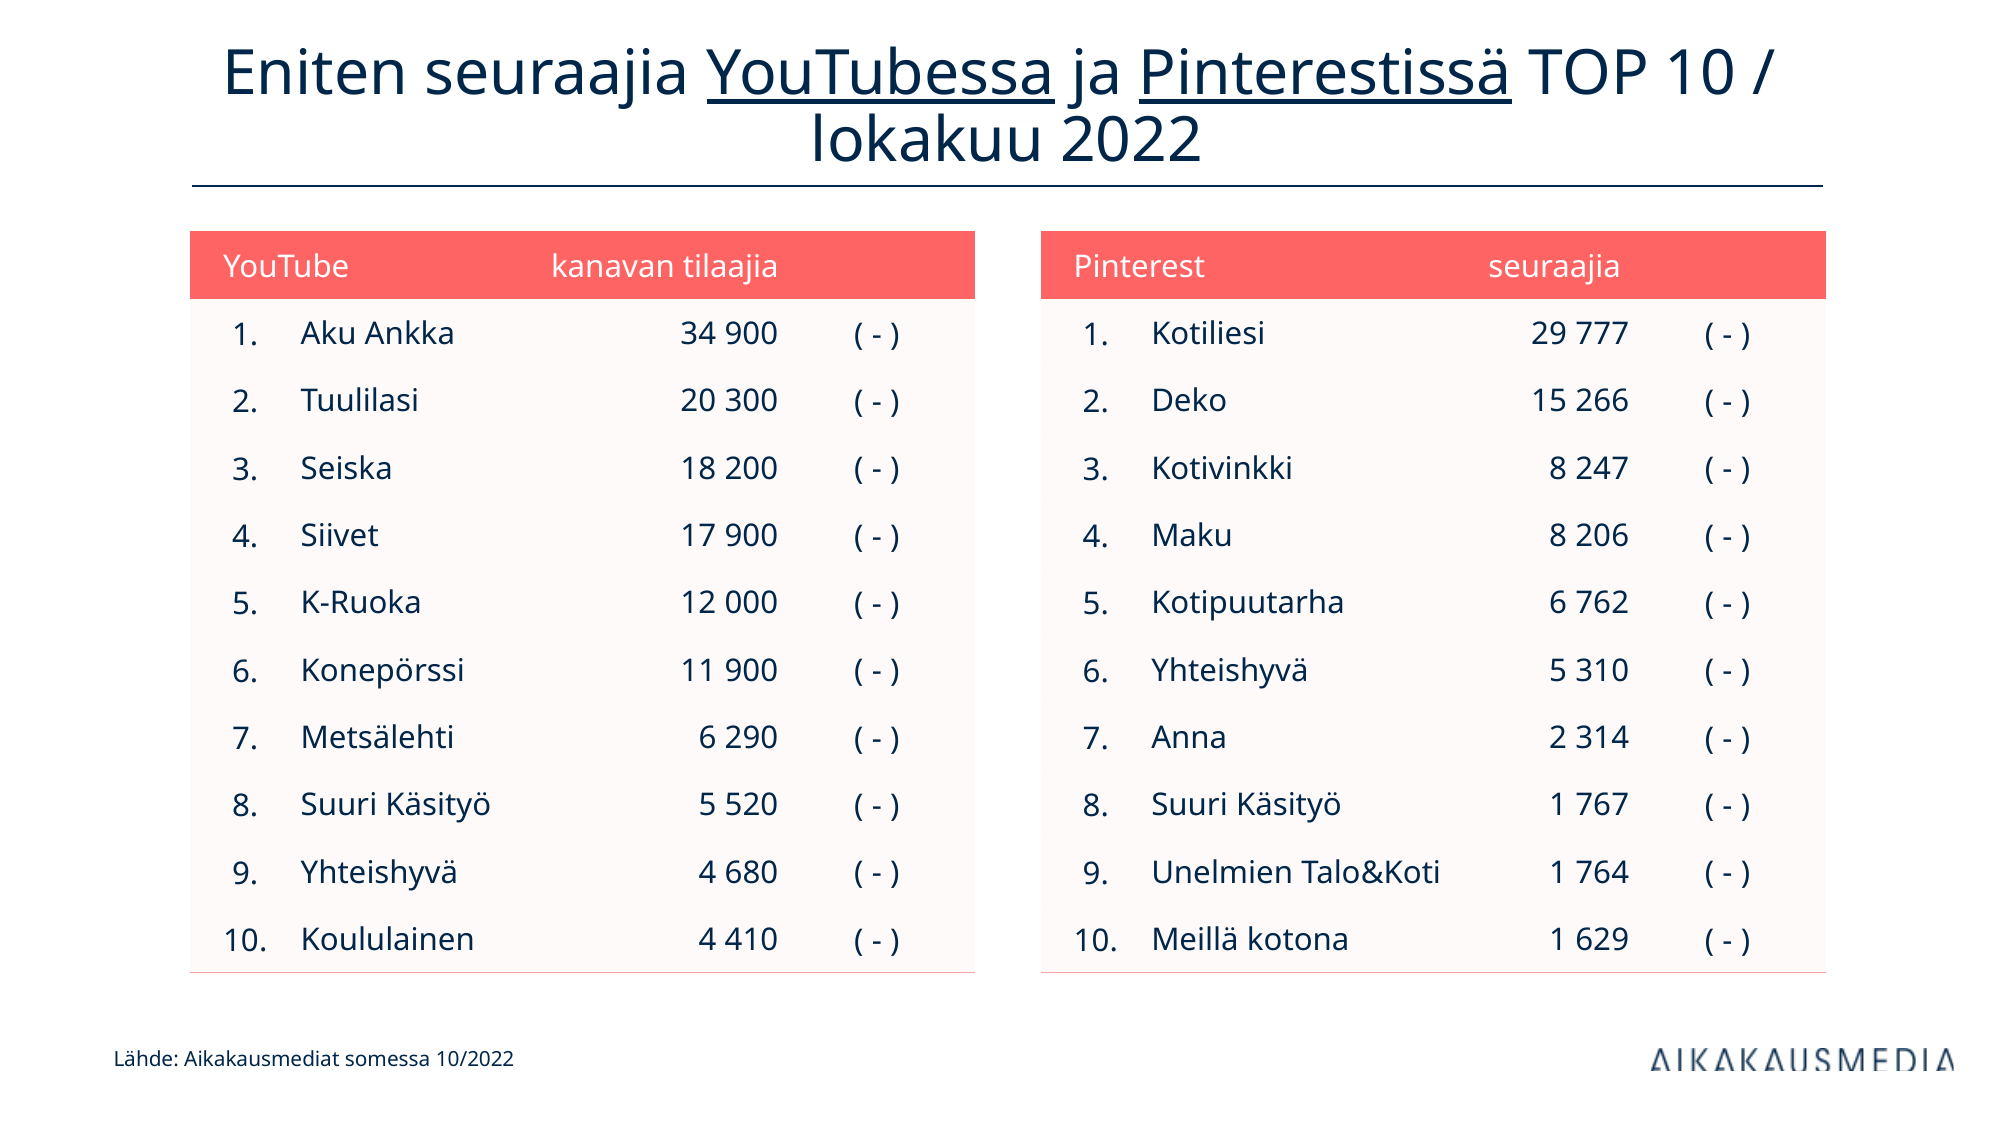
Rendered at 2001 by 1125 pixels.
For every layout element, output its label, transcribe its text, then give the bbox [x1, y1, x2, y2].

table_cell Konepörssi [301, 635, 538, 703]
table_cell 1 764 [1449, 837, 1629, 905]
table_cell 18 200 [538, 433, 779, 501]
table_cell Deko [1151, 366, 1449, 433]
table_cell Seiska [301, 433, 538, 501]
table_cell 2 314 [1449, 703, 1629, 770]
table_cell 3. [1041, 433, 1151, 501]
table_cell ( - ) [1629, 299, 1826, 366]
table_cell Meillä kotona [1151, 905, 1449, 972]
table_cell Anna [1151, 703, 1449, 770]
table_cell Suuri Käsityö [301, 770, 538, 837]
table_cell 1 767 [1449, 770, 1629, 837]
table_cell Kotivinkki [1151, 433, 1449, 501]
table_cell ( - ) [779, 905, 975, 972]
table_cell ( - ) [779, 433, 975, 501]
table_header [779, 231, 975, 299]
table_cell 4. [1041, 501, 1151, 568]
table_cell Unelmien Talo&Koti [1151, 837, 1449, 905]
table_cell Siivet [301, 501, 538, 568]
table_cell K-Ruoka [301, 568, 538, 635]
table_cell Aku Ankka [301, 299, 538, 366]
table_cell Metsälehti [301, 703, 538, 770]
table_cell 4 680 [538, 837, 779, 905]
table_cell Kotiliesi [1151, 299, 1449, 366]
table_cell Suuri Käsityö [1151, 770, 1449, 837]
table_cell Tuulilasi [301, 366, 538, 433]
table_cell 15 266 [1449, 366, 1629, 433]
table_cell 1. [190, 299, 301, 366]
table_cell 6 290 [538, 703, 779, 770]
table_cell 10. [190, 905, 301, 972]
table_cell 9. [190, 837, 301, 905]
table_cell 6. [1041, 635, 1151, 703]
table_cell 5 310 [1449, 635, 1629, 703]
table_cell ( - ) [779, 501, 975, 568]
table_cell 11 900 [538, 635, 779, 703]
table_cell 5. [1041, 568, 1151, 635]
table_cell 2. [1041, 366, 1151, 433]
table_cell Koululainen [301, 905, 538, 972]
table_cell ( - ) [1629, 568, 1826, 635]
table_cell ( - ) [779, 299, 975, 366]
table_header Pinterest [1041, 231, 1449, 299]
table_cell 17 900 [538, 501, 779, 568]
table_cell Yhteishyvä [1151, 635, 1449, 703]
table_cell ( - ) [779, 770, 975, 837]
table_cell ( - ) [779, 703, 975, 770]
table_cell 4. [190, 501, 301, 568]
table_cell 9. [1041, 837, 1151, 905]
table_cell 1. [1041, 299, 1151, 366]
table_cell 8. [190, 770, 301, 837]
table_cell ( - ) [1629, 366, 1826, 433]
table_cell 7. [1041, 703, 1151, 770]
table_cell 10. [1041, 905, 1151, 972]
table_cell Kotipuutarha [1151, 568, 1449, 635]
table_cell 7. [190, 703, 301, 770]
table_cell 8 247 [1449, 433, 1629, 501]
table_cell 5. [190, 568, 301, 635]
table_cell ( - ) [1629, 837, 1826, 905]
table_cell 29 777 [1449, 299, 1629, 366]
table_cell 6. [190, 635, 301, 703]
table_cell ( - ) [779, 837, 975, 905]
table_cell 1 629 [1449, 905, 1629, 972]
table_cell ( - ) [1629, 703, 1826, 770]
table_cell 5 520 [538, 770, 779, 837]
table_cell 2. [190, 366, 301, 433]
table_cell ( - ) [1629, 635, 1826, 703]
table_cell 3. [190, 433, 301, 501]
table_cell ( - ) [779, 366, 975, 433]
table_cell ( - ) [1629, 501, 1826, 568]
table_cell 12 000 [538, 568, 779, 635]
table_header seuraajia [1449, 231, 1629, 299]
table_cell ( - ) [1629, 770, 1826, 837]
table_cell 8. [1041, 770, 1151, 837]
table_cell 34 900 [538, 299, 779, 366]
table_cell ( - ) [779, 568, 975, 635]
table_cell ( - ) [1629, 905, 1826, 972]
table_cell ( - ) [1629, 433, 1826, 501]
title Eniten seuraajia YouTubessa ja Pinterestissä TOP 10 / lokakuu 2022 [137, 31, 1877, 185]
table_header kanavan tilaajia [538, 231, 779, 299]
table_cell 8 206 [1449, 501, 1629, 568]
table_header [1629, 231, 1826, 299]
table_cell Maku [1151, 501, 1449, 568]
table_cell 20 300 [538, 366, 779, 433]
table_cell 6 762 [1449, 568, 1629, 635]
table_cell Yhteishyvä [301, 837, 538, 905]
table_cell 4 410 [538, 905, 779, 972]
table_cell ( - ) [779, 635, 975, 703]
table_header YouTube [190, 231, 538, 299]
